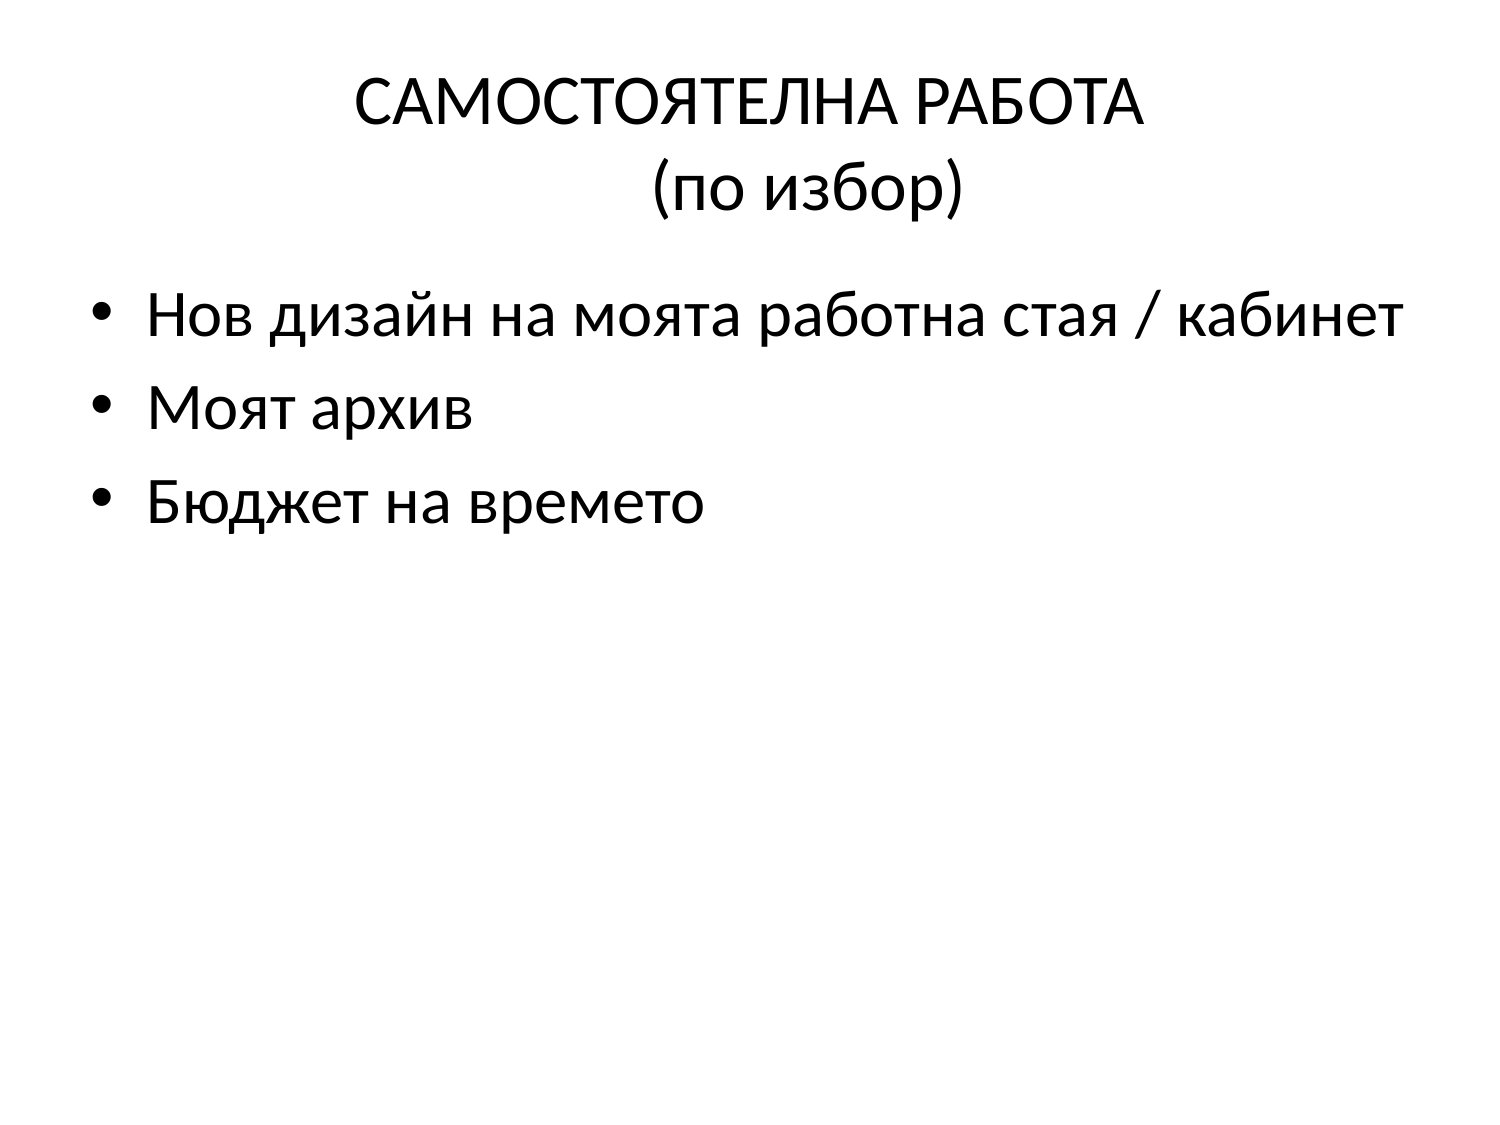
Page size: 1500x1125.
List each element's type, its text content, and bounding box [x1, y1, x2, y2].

list Нов дизайн на моята работна стая / кабинет Моят архив Бюджет на времето [75, 262, 1425, 1005]
title САМОСТОЯТЕЛНА РАБОТА (по избор) [75, 45, 1425, 233]
